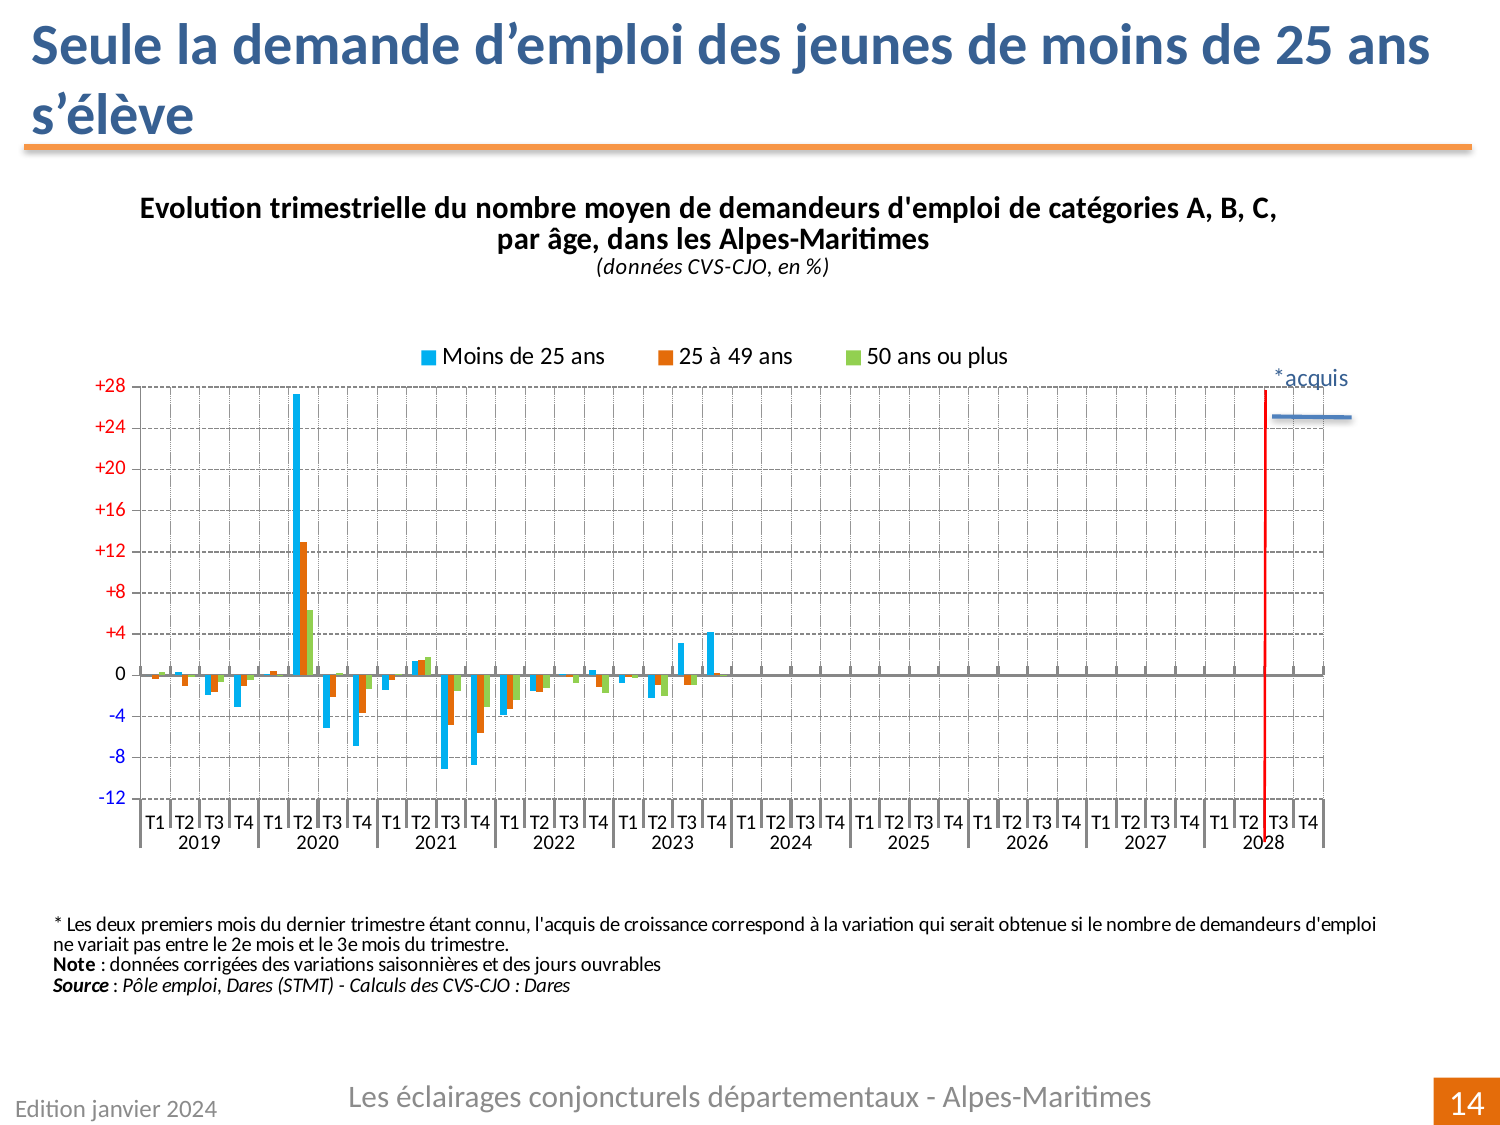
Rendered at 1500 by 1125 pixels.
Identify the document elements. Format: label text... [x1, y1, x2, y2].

text_box Seule la demande d’emploi des jeunes de moins de 25 ans s’élève [17, 0, 1480, 154]
footer Les éclairages conjoncturels départementaux - Alpes-Maritimes [301, 1065, 1201, 1125]
slide_number 14 [1433, 1077, 1500, 1125]
slide_number Edition janvier 2024 [0, 1077, 350, 1125]
chart [23, 187, 1416, 1040]
